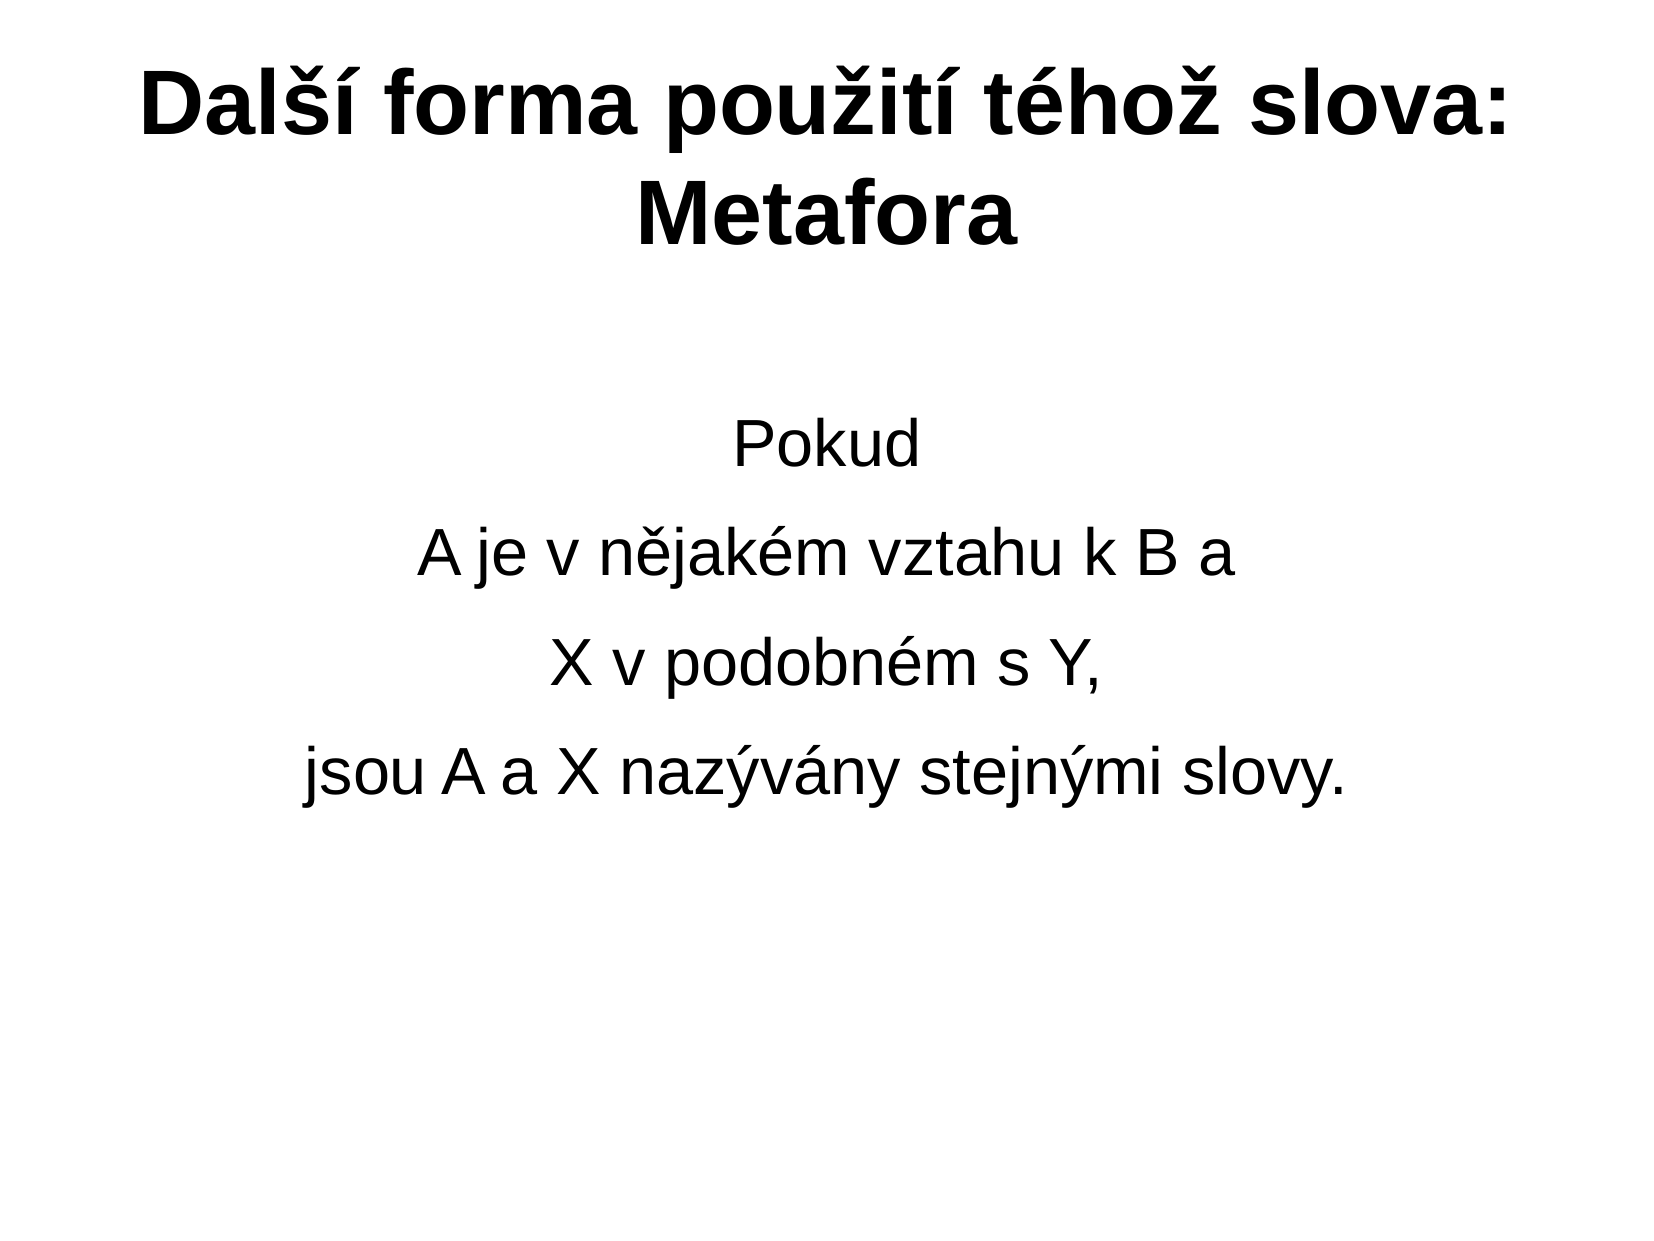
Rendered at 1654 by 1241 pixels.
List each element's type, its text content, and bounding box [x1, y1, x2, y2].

title Další forma použití téhož slova: Metafora [82, 49, 1571, 257]
list Pokud A je v nějakém vztahu k B a X v podobném s Y, jsou A a X nazývány stejnými slovy. [82, 290, 1571, 1010]
